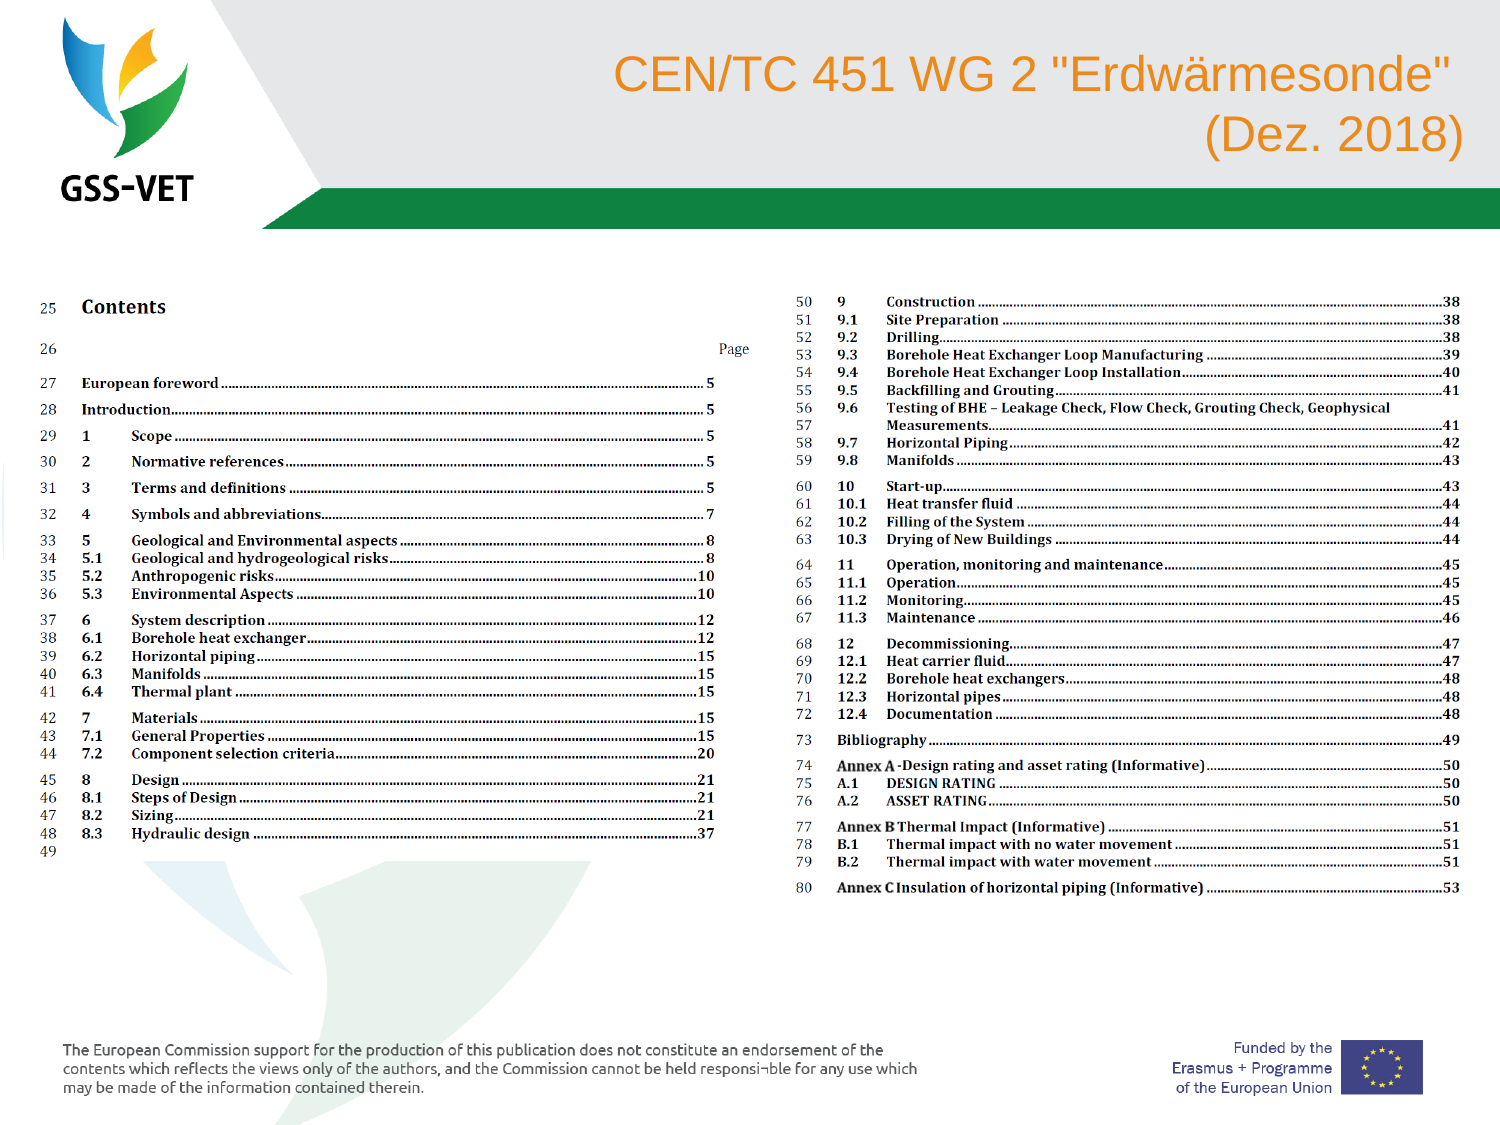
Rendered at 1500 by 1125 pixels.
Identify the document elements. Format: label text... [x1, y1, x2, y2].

text_box CEN/TC 451 WG 2 "Erdwärmesonde" (Dez. 2018) [19, 33, 1481, 194]
picture [0, 0, 1500, 1125]
